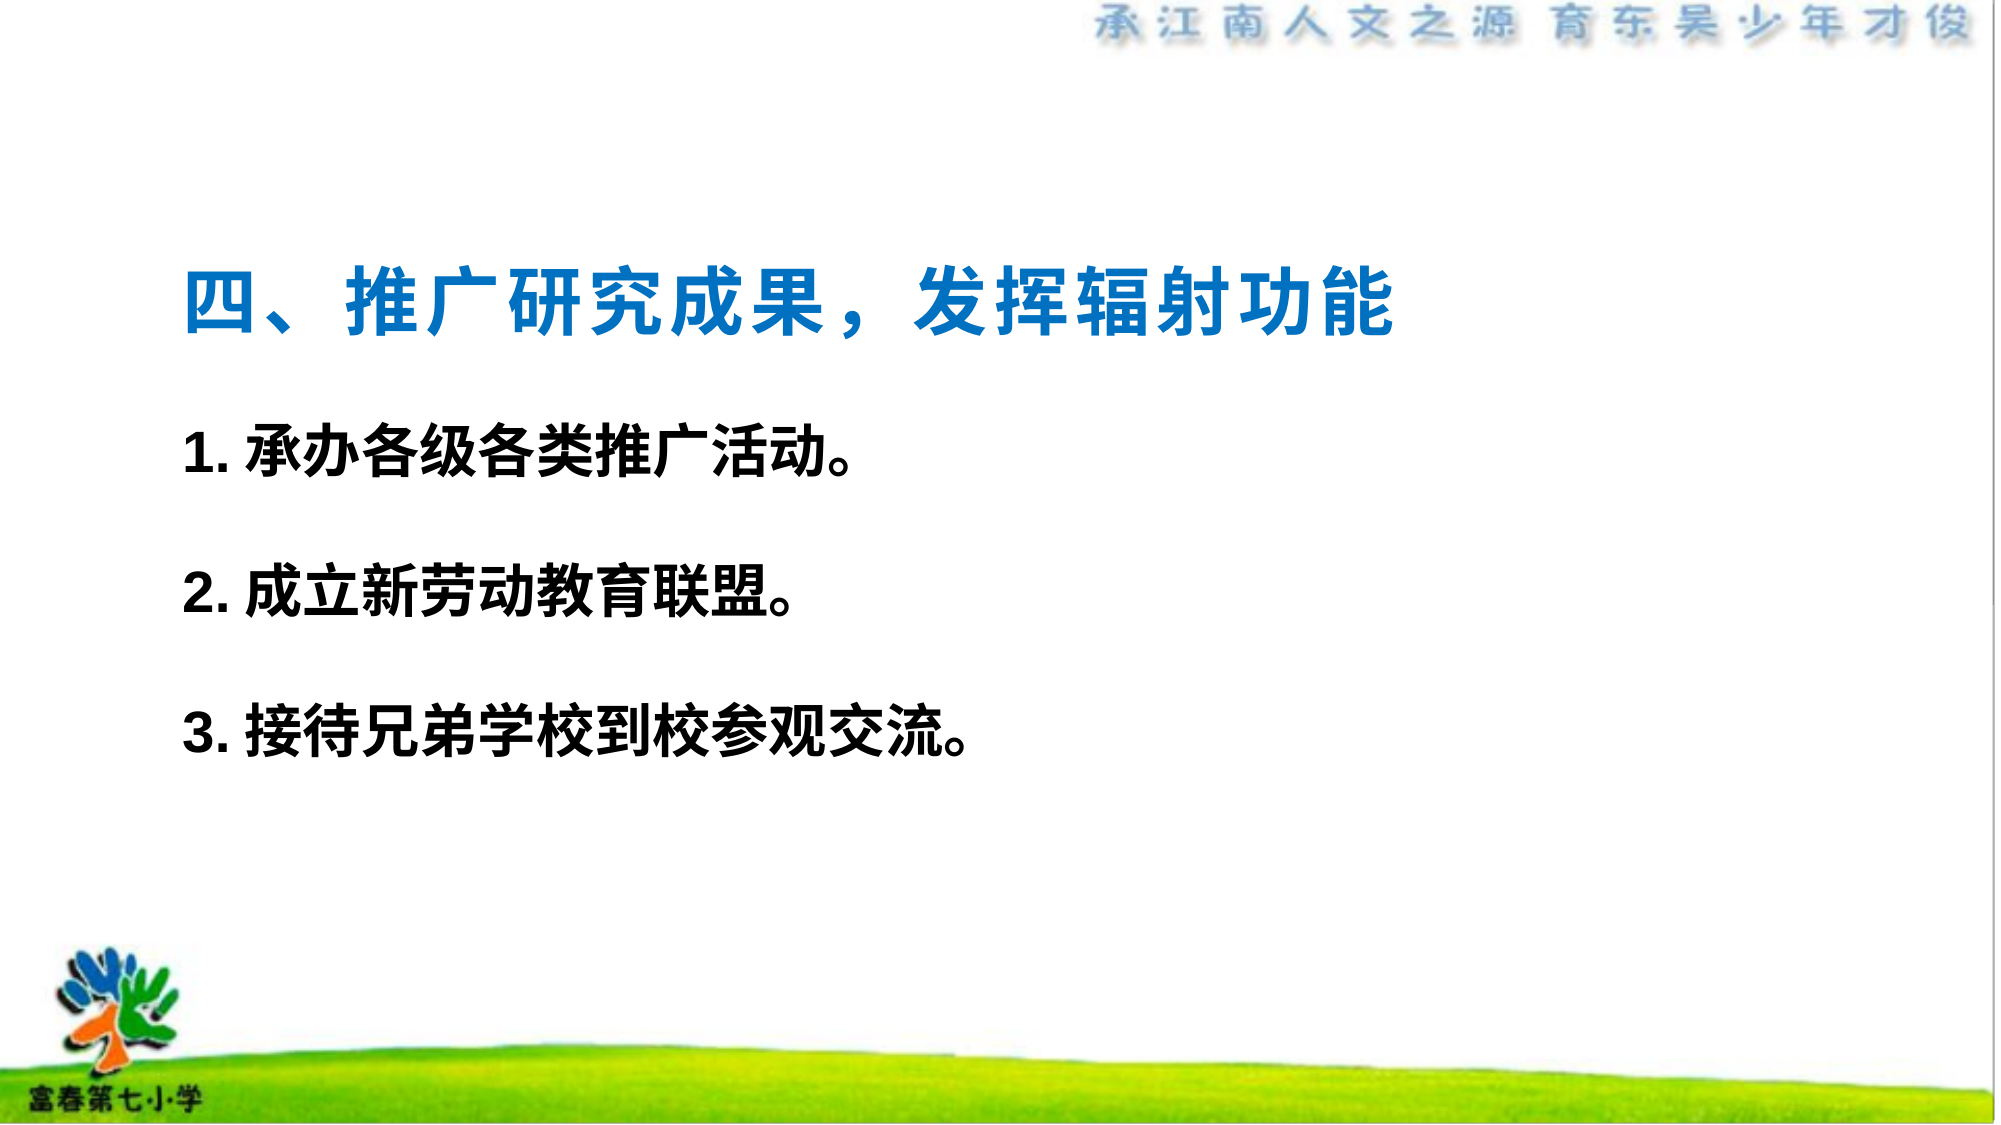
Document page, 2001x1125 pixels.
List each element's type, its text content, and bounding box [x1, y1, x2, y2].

text_box 四、推广研究成果，发挥辐射功能 1.承办各级各类推广活动。 2.成立新劳动教育联盟。 3.接待兄弟学校到校参观交流。 [167, 157, 1879, 772]
picture [0, 0, 2001, 1125]
